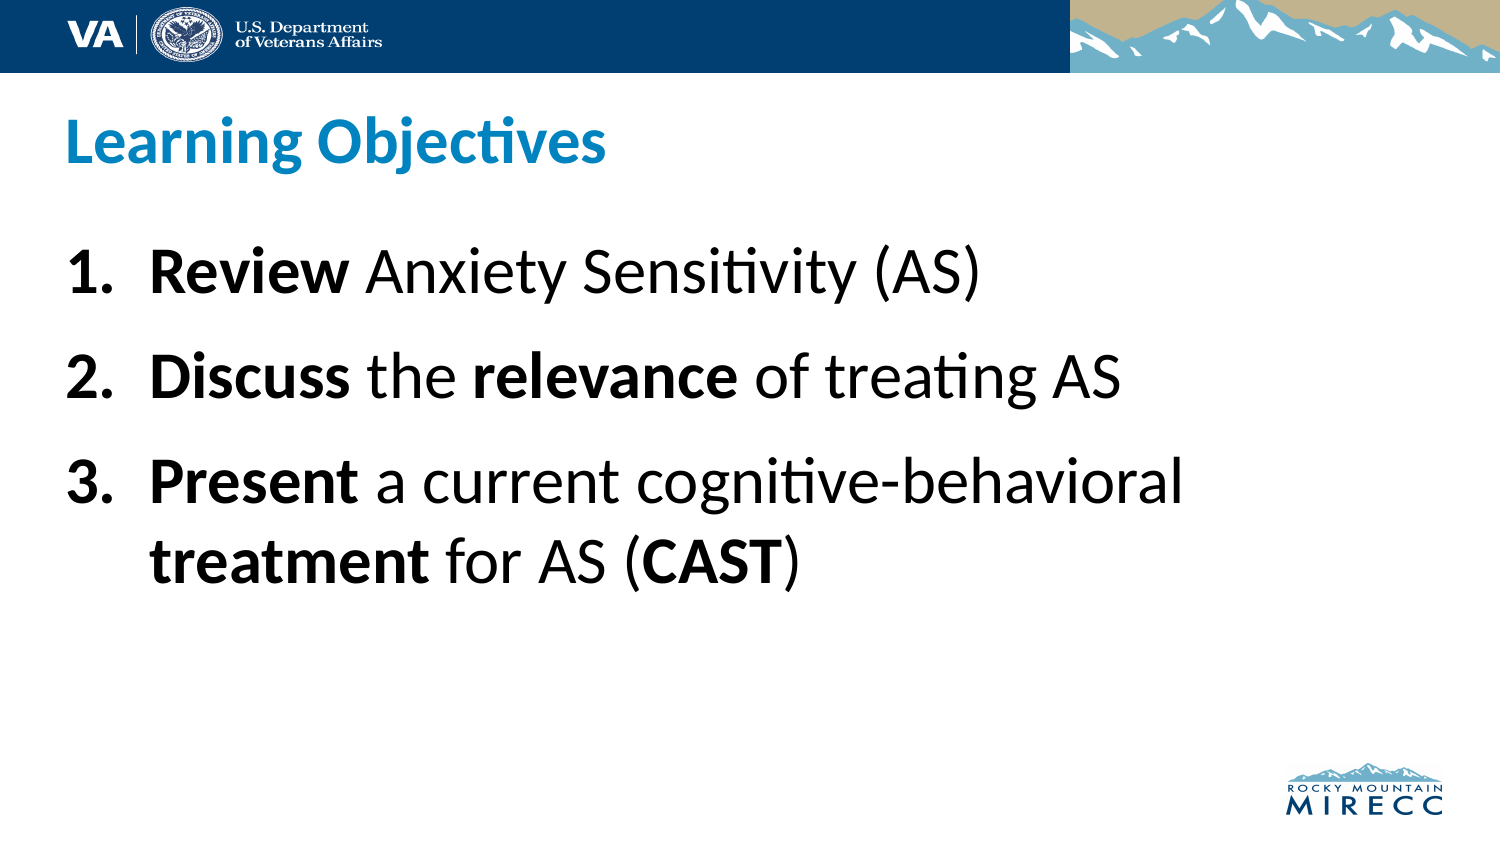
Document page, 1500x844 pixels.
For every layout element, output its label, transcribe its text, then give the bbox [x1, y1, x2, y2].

picture [0, 0, 1500, 73]
title Learning Objectives [50, 113, 1442, 176]
picture [1286, 804, 1442, 815]
list Review Anxiety Sensitivity (AS) Discuss the relevance of treating AS Present a current cognitive-behavioral treatment for AS (CAST) [50, 219, 1443, 804]
